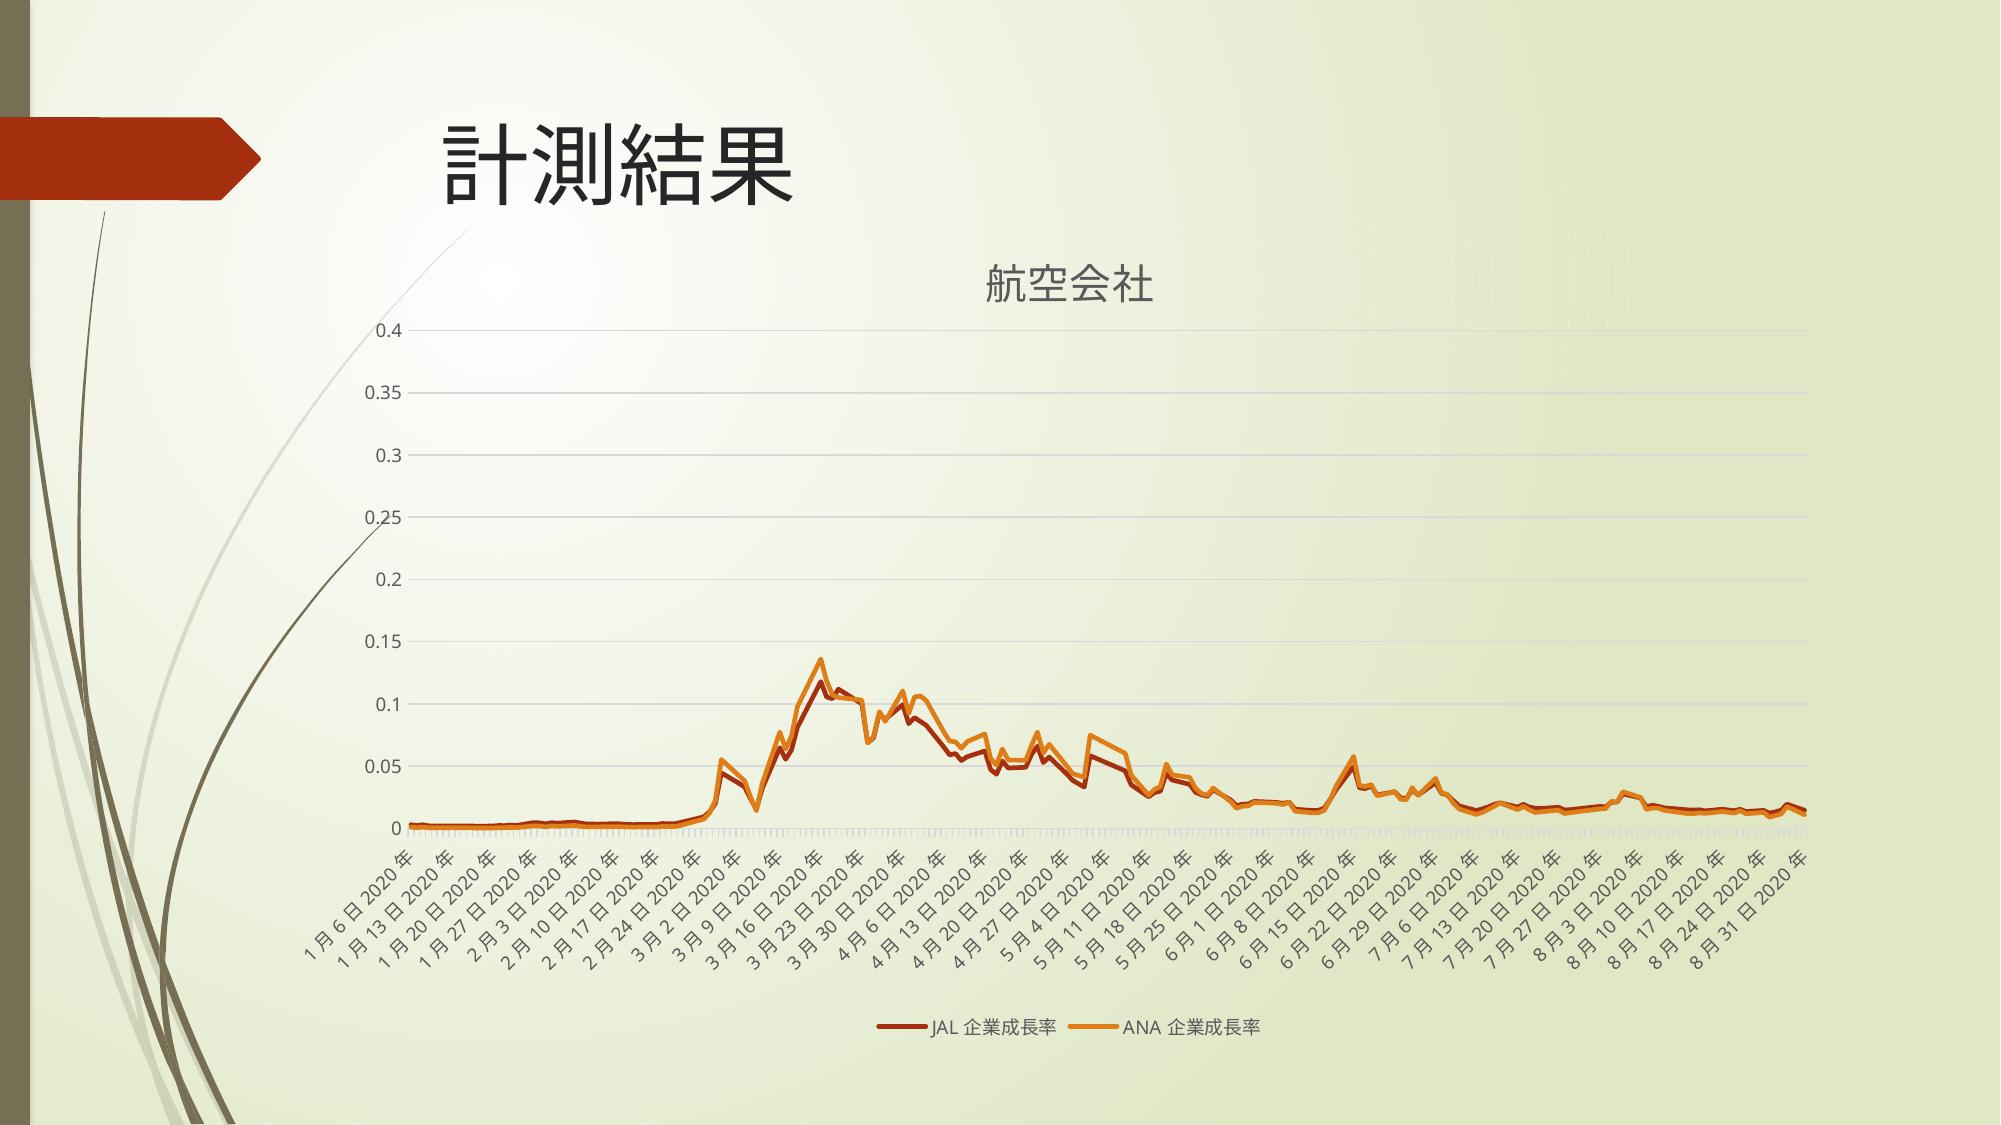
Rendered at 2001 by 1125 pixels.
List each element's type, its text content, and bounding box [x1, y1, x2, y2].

title 計測結果 [425, 102, 1888, 225]
chart [271, 213, 1869, 1047]
